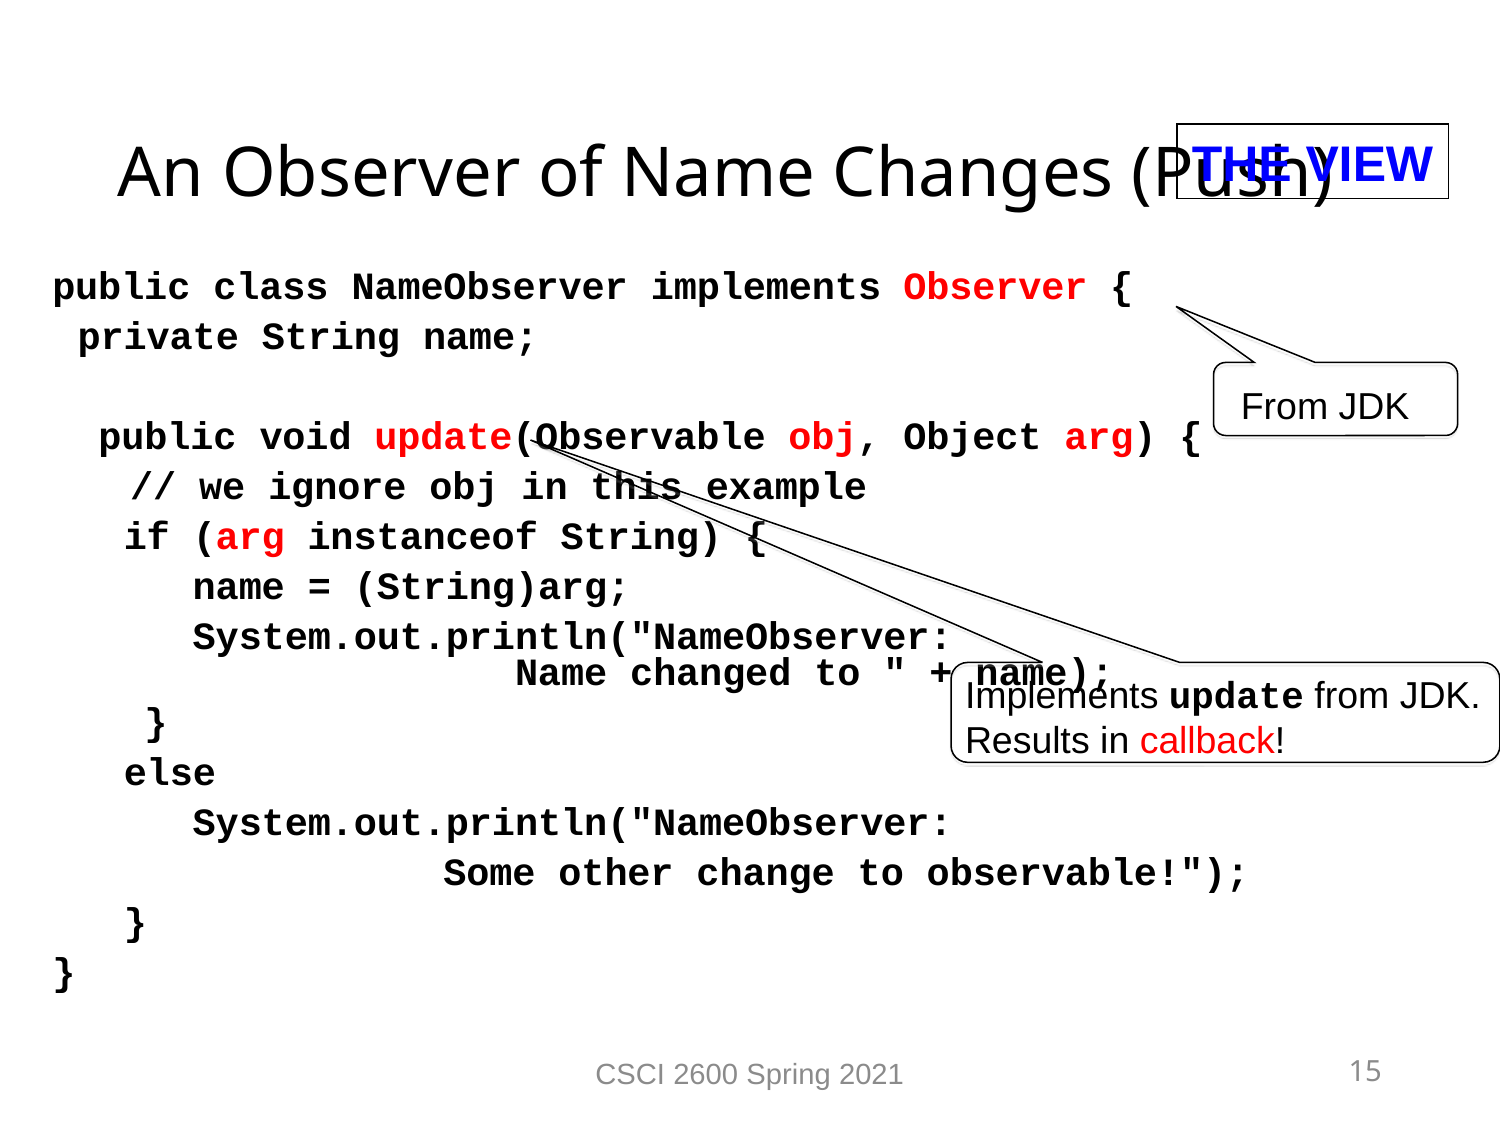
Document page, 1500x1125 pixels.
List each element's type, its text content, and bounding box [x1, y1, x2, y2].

text_box 15 [1059, 1042, 1397, 1103]
text_box From JDK [1226, 375, 1425, 435]
text_box [1176, 306, 1458, 436]
text_box [530, 440, 1488, 663]
text_box An Observer of Name Changes (Push) [103, 59, 1397, 262]
text_box Implements update from JDK. Results in callback! [950, 663, 1500, 769]
text_box THE VIEW [1177, 123, 1449, 199]
text_box public class NameObserver implements Observer { private String name; public void update(Observable obj, Object arg) { // we ignore obj in this example if (arg instanceof String) { name = (String)arg; System.out.println("NameObserver: Name changed to " + name); } else System.out.println("NameObserver: Some other change to observable!"); } } [37, 262, 1500, 1006]
text_box CSCI 2600 Spring 2021 [496, 1042, 1003, 1103]
